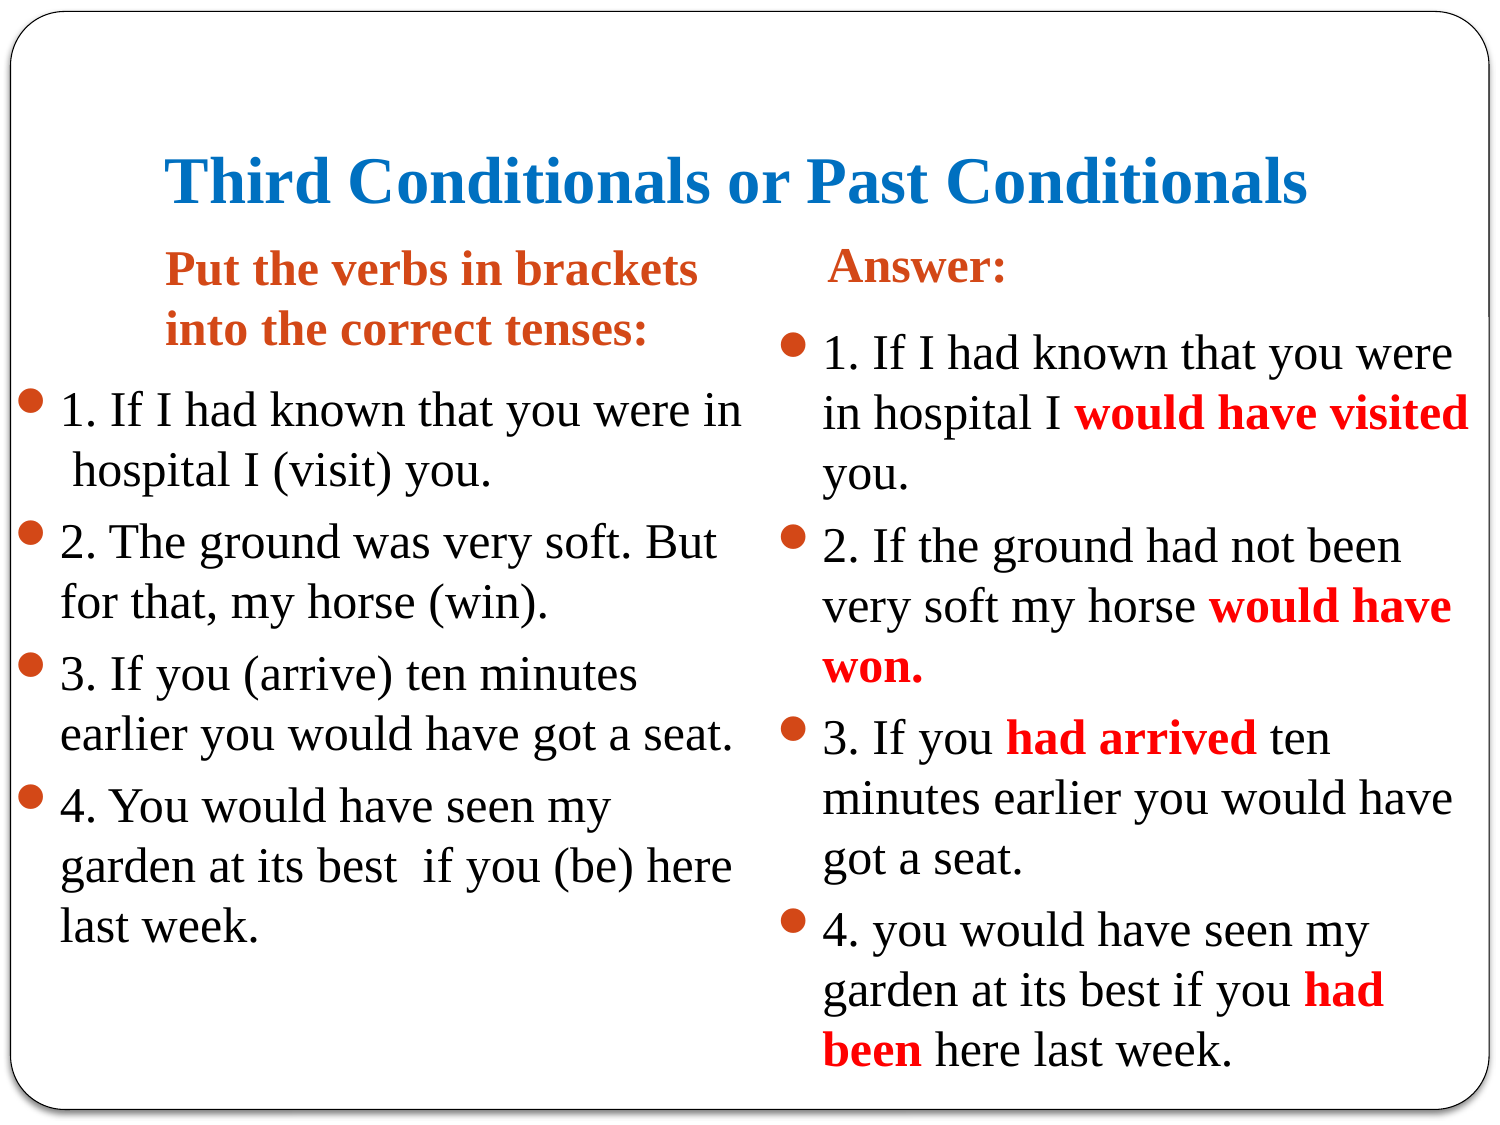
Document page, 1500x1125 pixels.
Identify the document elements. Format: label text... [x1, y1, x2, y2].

list 1. If I had known that you were in hospital I would have visited you. 2. If the ground had not been very soft my horse would have won. 3. If you had arrived ten minutes earlier you would have got a seat. 4. you would have seen my garden at its best if you had been here last week. [762, 312, 1500, 1125]
title Third Conditionals or Past Conditionals [150, 44, 1425, 233]
list Answer: [811, 236, 1426, 301]
list Put the verbs in brackets into the correct tenses: [149, 236, 763, 364]
list 1. If I had known that you were in hospital I (visit) you. 2. The ground was very soft. But for that, my horse (win). 3. If you (arrive) ten minutes earlier you would have got a seat. 4. You would have seen my garden at its best if you (be) here last week. [0, 368, 762, 1125]
